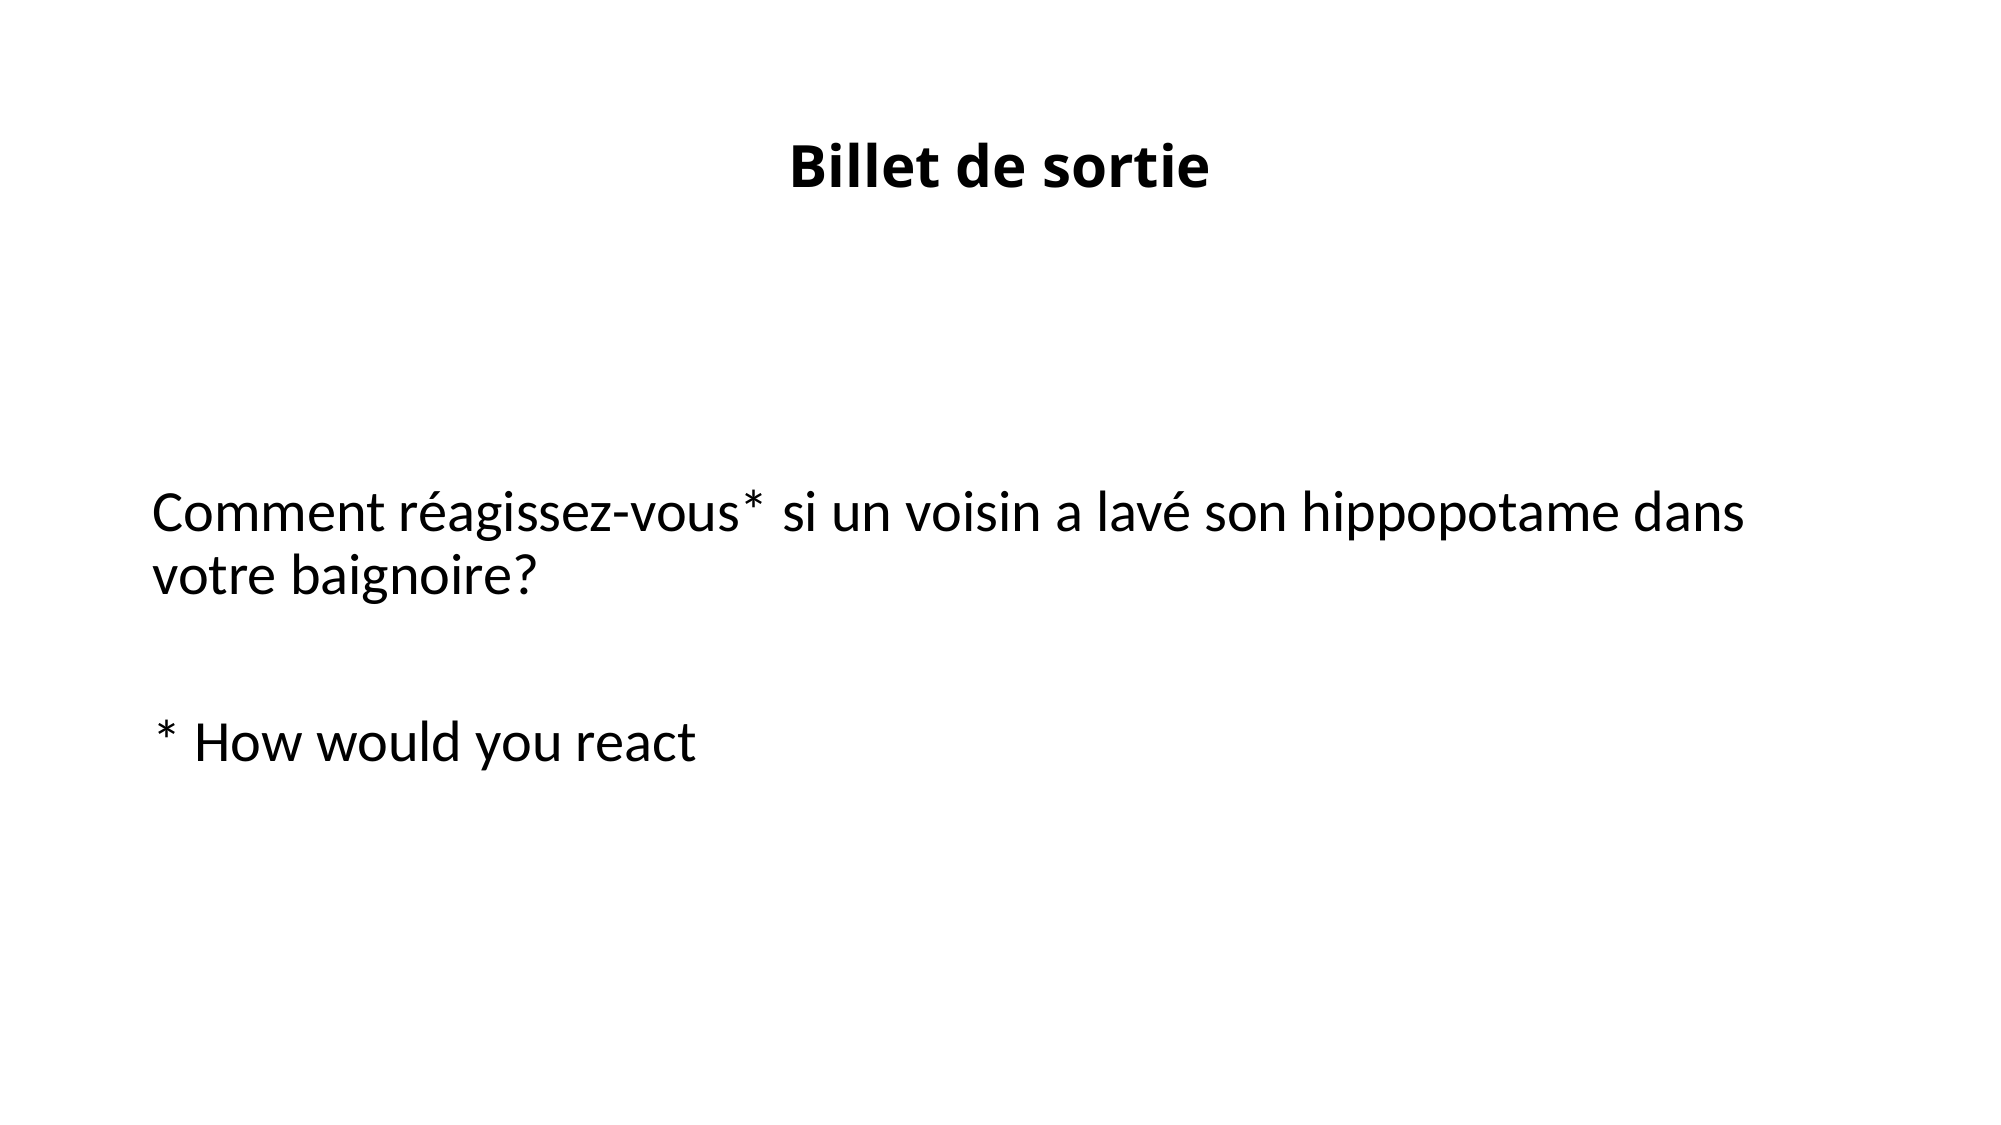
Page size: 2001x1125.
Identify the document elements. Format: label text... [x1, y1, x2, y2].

list Comment réagissez-vous* si un voisin a lavé son hippopotame dans votre baignoire? * How would you react [137, 299, 1863, 1014]
title Billet de sortie [137, 59, 1863, 278]
